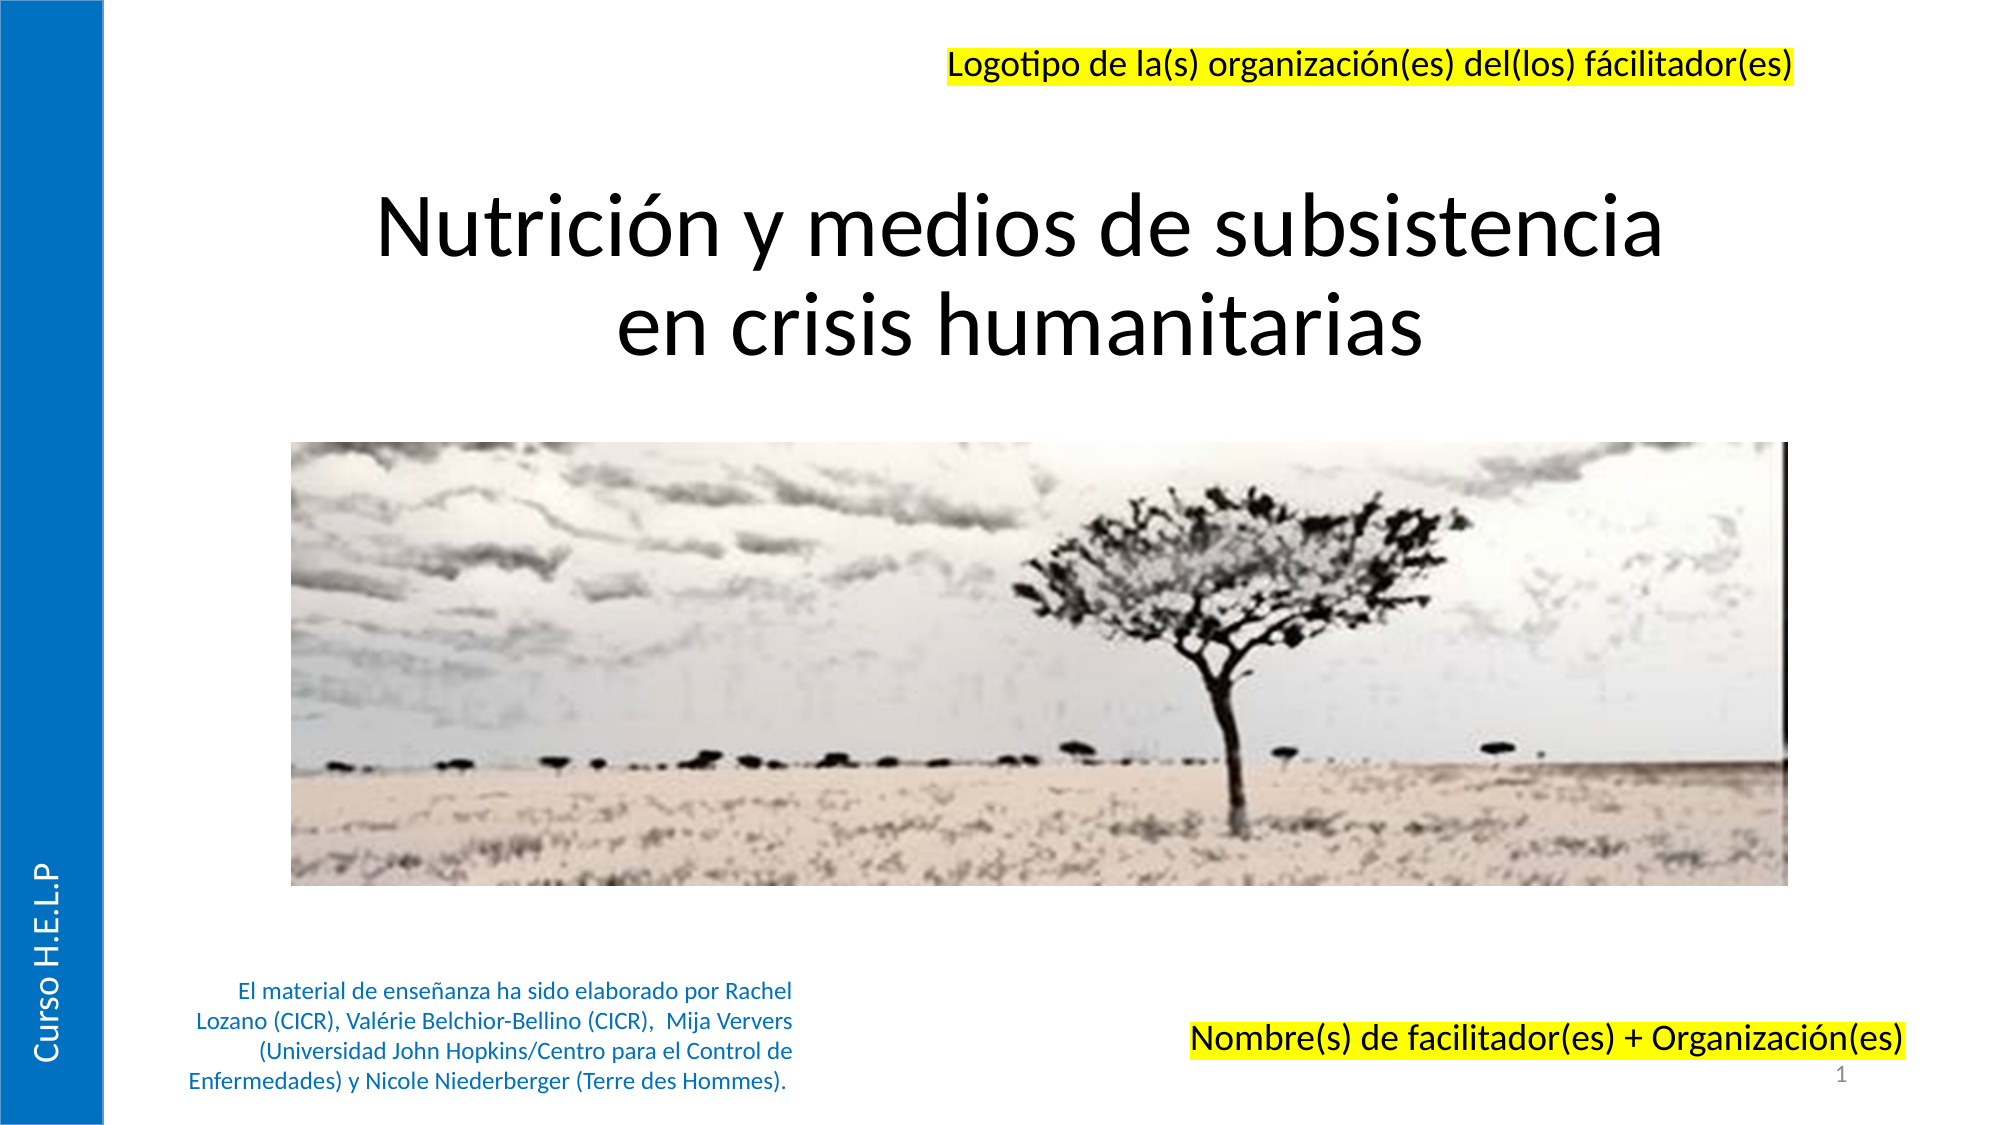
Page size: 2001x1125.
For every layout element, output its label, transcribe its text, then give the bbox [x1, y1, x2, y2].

text_box Nombre(s) de facilitador(es) + Organización(es) [1175, 1005, 1920, 1065]
text_box El material de enseñanza ha sido elaborado por Rachel Lozano (CICR), Valérie Belchior-Bellino (CICR), Mija Ververs (Universidad John Hopkins/Centro para el Control de Enfermedades) y Nicole Niederberger (Terre des Hommes). [149, 967, 809, 1125]
slide_number 1 [1412, 1065, 1863, 1103]
text_box [0, 0, 104, 1125]
text_box Curso H.E.L.P [13, 841, 90, 1079]
picture [291, 442, 1788, 886]
title Nutrición y medios de subsistencia en crisis humanitarias [306, 151, 1736, 383]
text_box Logotipo de la(s) organización(es) del(los) fácilitador(es) [932, 31, 1809, 91]
